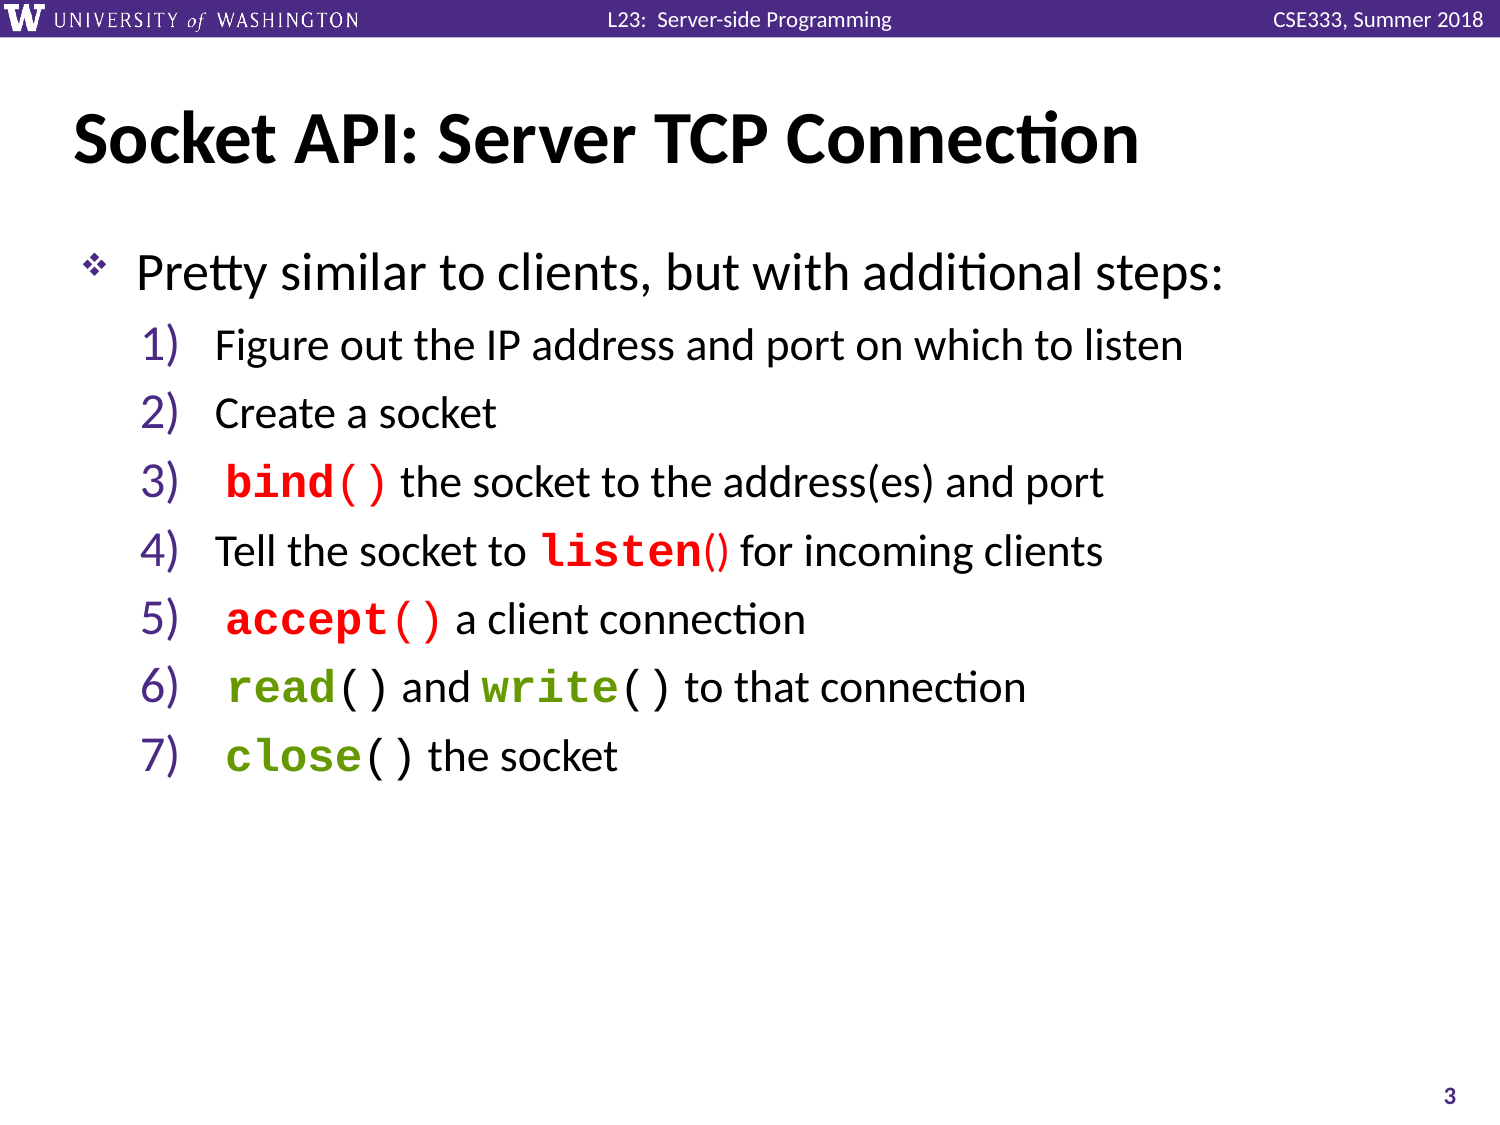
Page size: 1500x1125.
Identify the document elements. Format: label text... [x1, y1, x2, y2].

title Socket API: Server TCP Connection [58, 71, 1438, 197]
slide_number 3 [1400, 1065, 1500, 1125]
picture [4, 4, 358, 32]
list Pretty similar to clients, but with additional steps: Figure out the IP address and port on which to listen Create a socket bind() the socket to the address(es) and port Tell the socket to listen() for incoming clients accept() a client connection .read() and write() to that connection close() the socket [64, 223, 1438, 1040]
